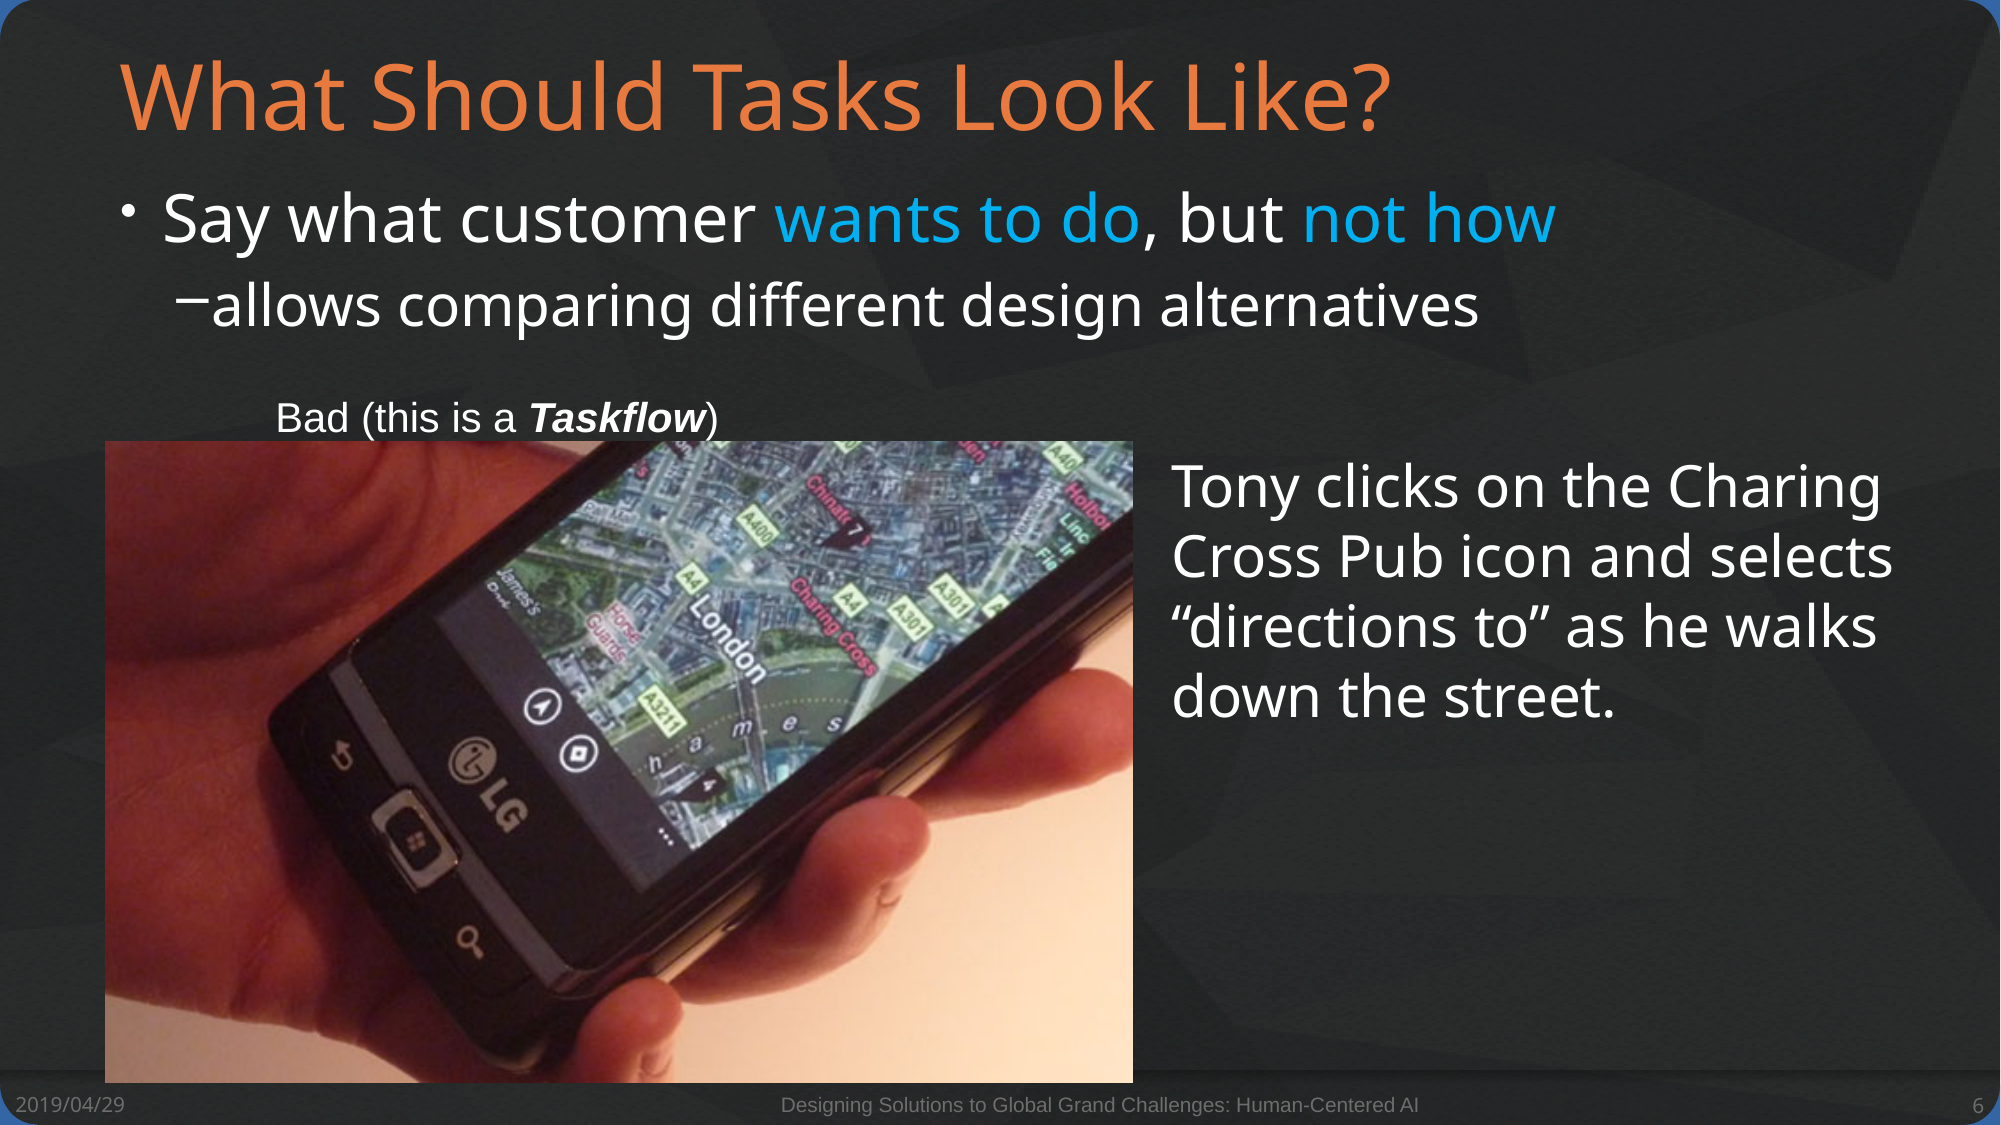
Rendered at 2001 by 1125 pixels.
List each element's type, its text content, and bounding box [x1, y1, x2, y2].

picture [0, 0, 2001, 1085]
footer Designing Solutions to Global Grand Challenges: Human-Centered AI [418, 1083, 1783, 1125]
slide_number 6 [1782, 1085, 2000, 1125]
text_box Tony clicks on the Charing Cross Pub icon and selects “directions to” as he walks down the street. [1156, 441, 1968, 736]
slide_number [0, 1083, 418, 1125]
text_box Bad (this is a Taskflow) [260, 383, 879, 439]
title What Should Tasks Look Like? [104, 0, 2000, 188]
list Say what customer wants to do, but not how allows comparing different design alternatives [105, 168, 1942, 944]
